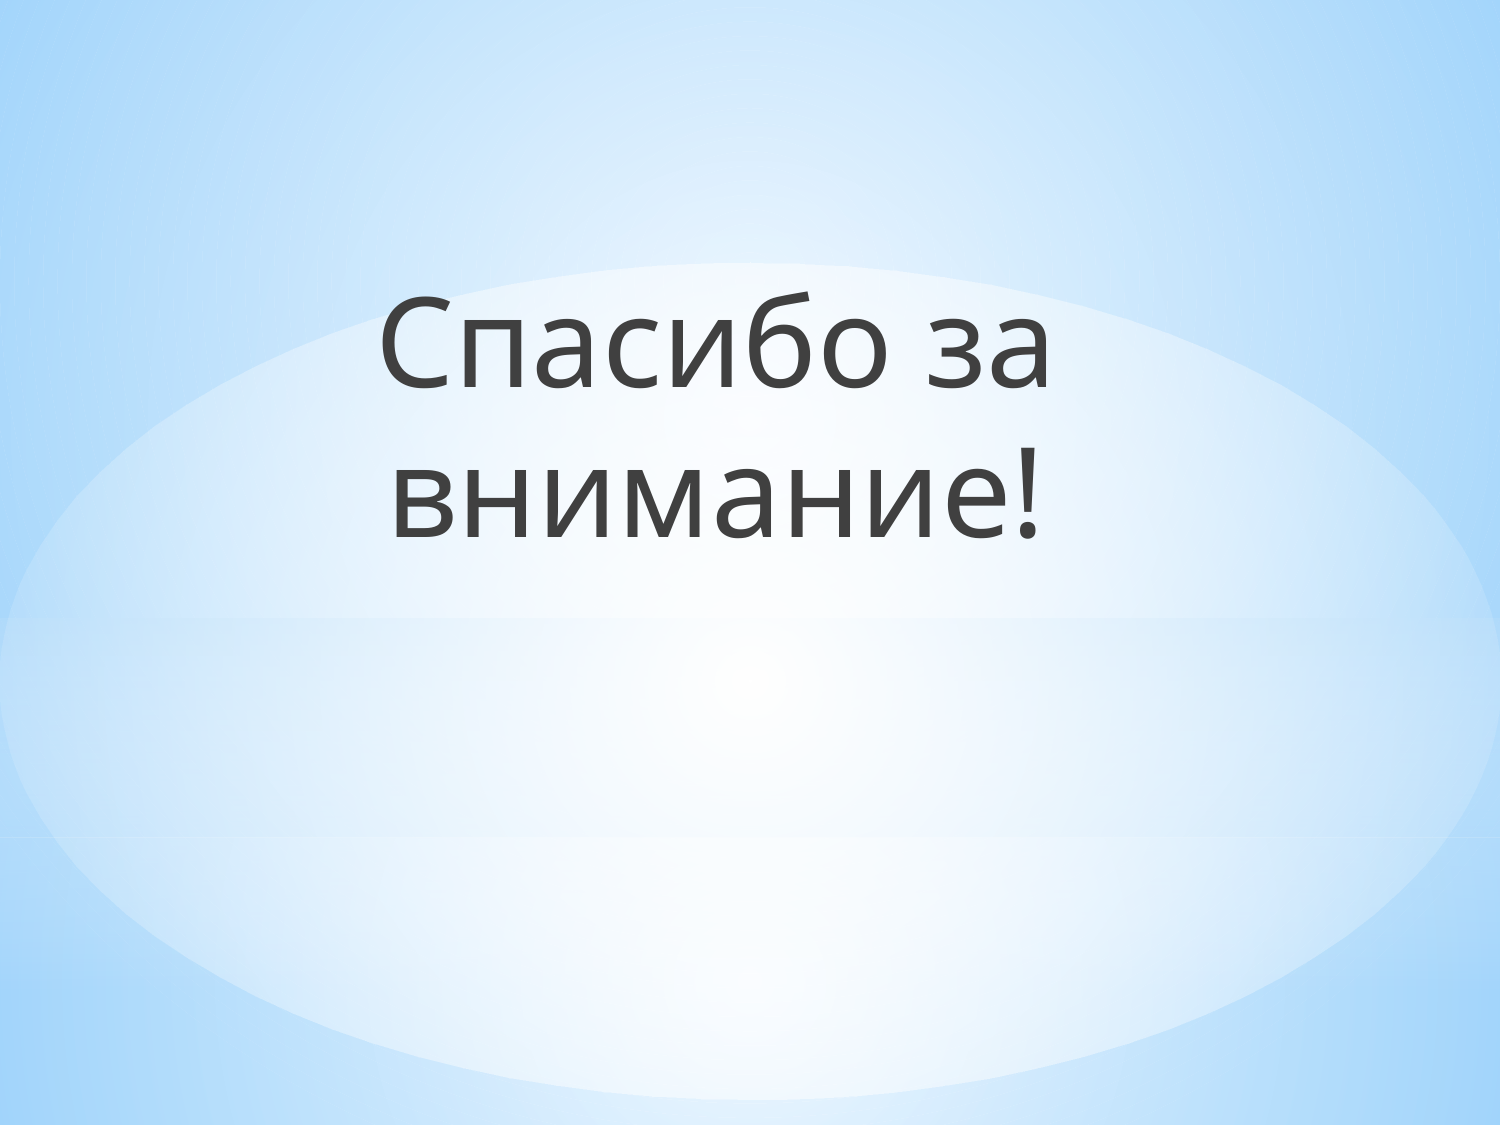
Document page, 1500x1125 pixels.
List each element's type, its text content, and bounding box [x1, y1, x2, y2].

list Спасибо за внимание! [187, 255, 1238, 882]
